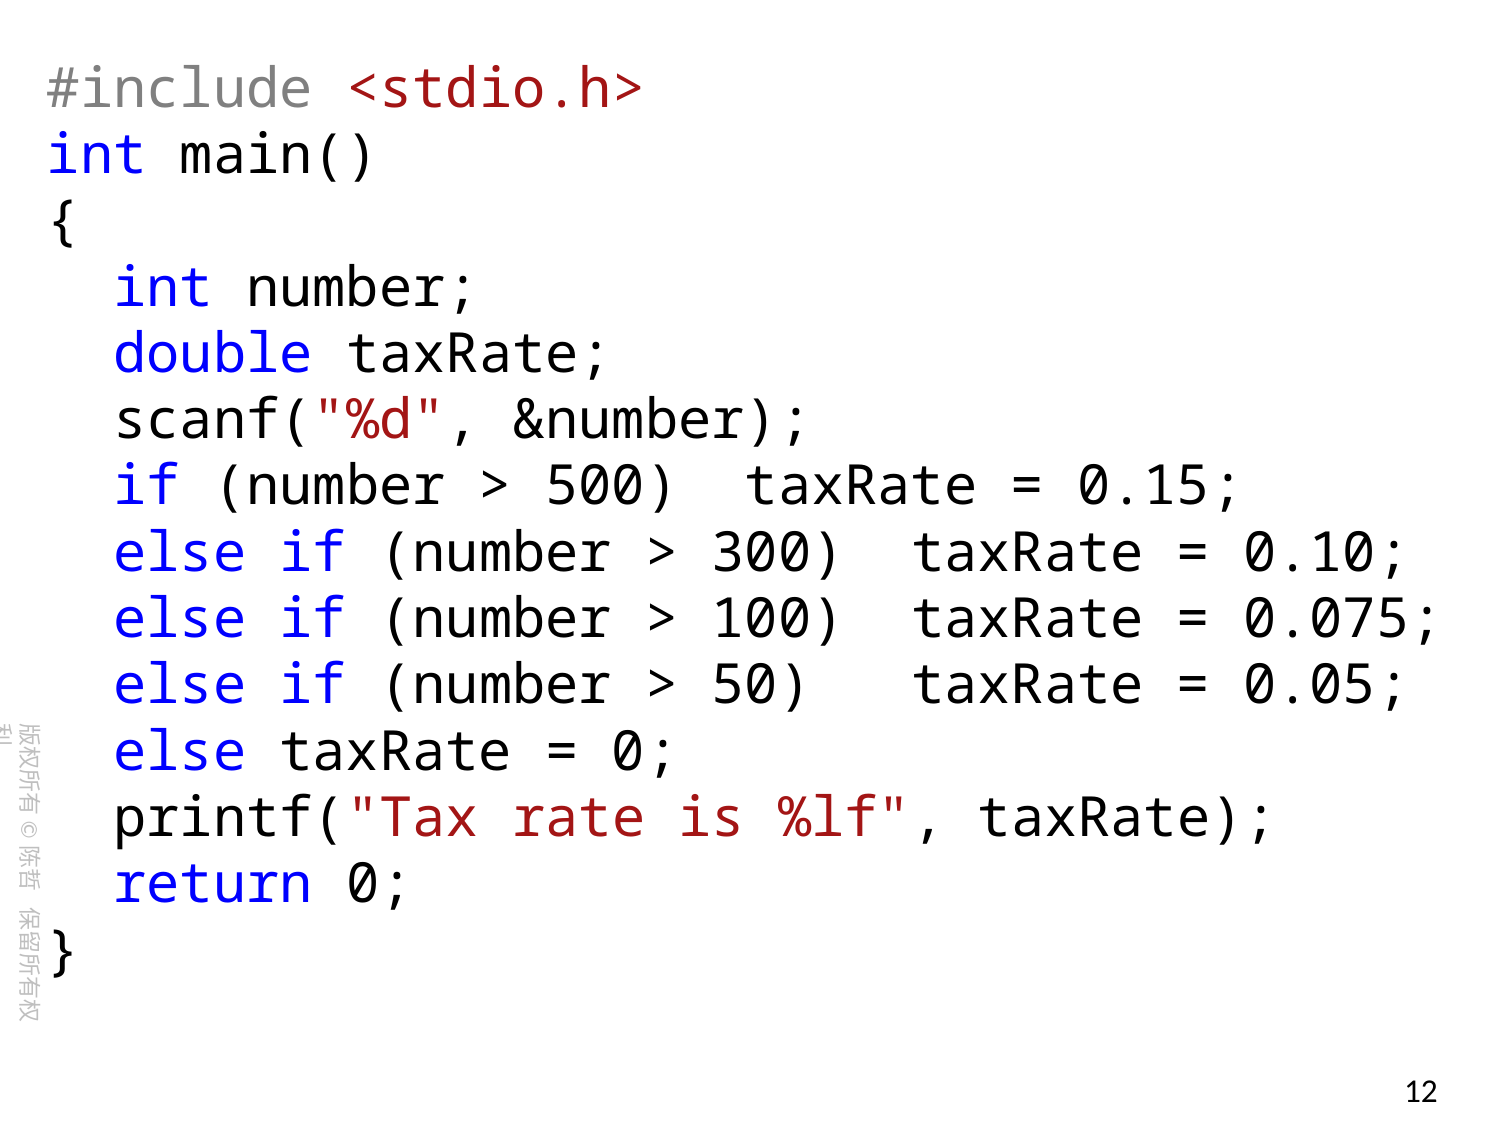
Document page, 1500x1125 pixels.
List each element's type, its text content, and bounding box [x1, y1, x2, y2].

slide_number 12 [1291, 1059, 1453, 1120]
list #include <stdio.h> int main() { int number; double taxRate; scanf("%d", &number); if (number > 500) taxRate = 0.15; else if (number > 300) taxRate = 0.10; else if (number > 100) taxRate = 0.075; else if (number > 50) taxRate = 0.05; else taxRate = 0; printf("Tax rate is %lf", taxRate); return 0; } [46, 44, 1453, 1045]
